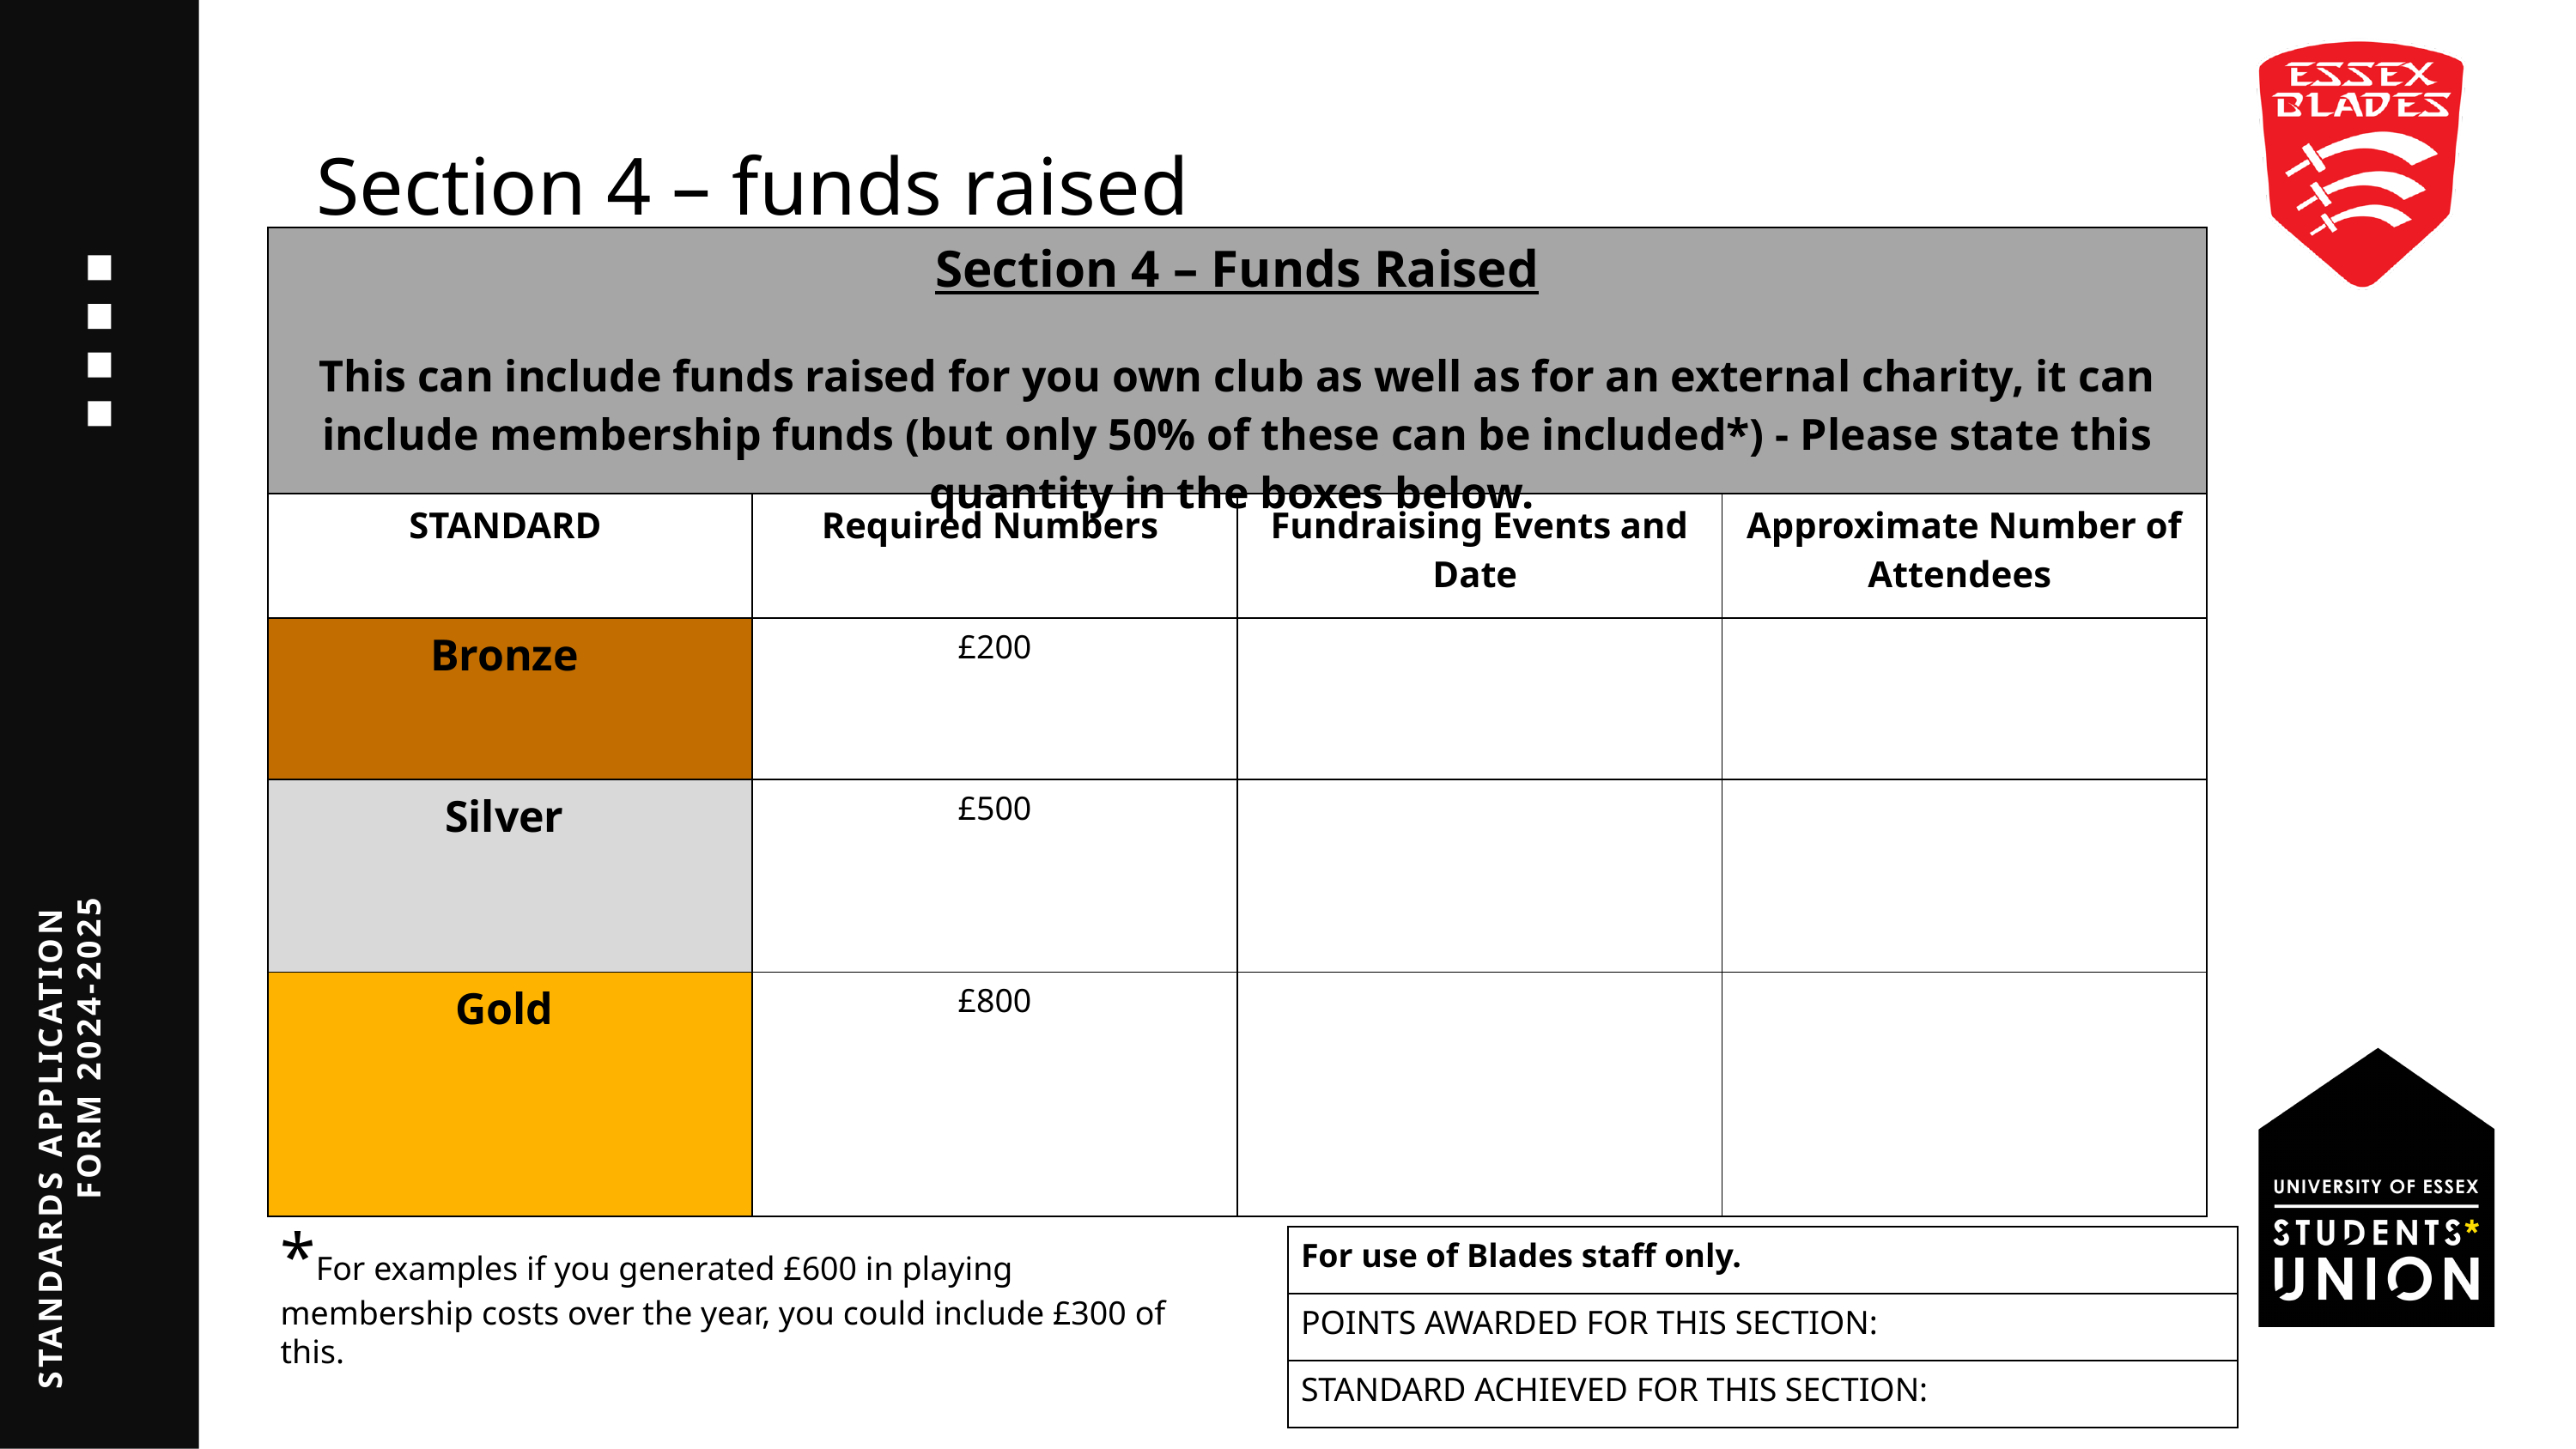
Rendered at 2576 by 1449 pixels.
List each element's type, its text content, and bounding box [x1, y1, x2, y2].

table_cell [1722, 780, 2206, 972]
table_cell Approximate Number of Attendees [1722, 494, 2206, 617]
table_cell [1238, 973, 1722, 1216]
table_cell Bronze [269, 619, 751, 779]
text_box *For examples if you generated £600 in playing membership costs over the year, you could include £300 of this. [267, 1217, 1222, 1377]
table_cell Required Numbers [753, 494, 1236, 617]
table_cell Gold [269, 973, 751, 1216]
table_cell £200 [753, 619, 1236, 779]
table_header Section 4 – Funds Raised This can include funds raised for you own club as well as for an external charity, it can include membership funds (but only 50% of these can be included*) - Please state this quantity in the boxes below. [269, 228, 2206, 493]
table_cell Silver [269, 780, 751, 972]
table_cell [1722, 973, 2206, 1216]
text_box STANDARDS APPLICATION FORM 2024-2025 [29, 897, 146, 1410]
table_header For use of Blades staff only. [1289, 1228, 2237, 1293]
table_cell Fundraising Events and Date [1238, 494, 1722, 617]
table_cell STANDARD ACHIEVED FOR THIS SECTION: [1289, 1361, 2237, 1427]
table_cell [1238, 619, 1722, 779]
table_cell [1722, 619, 2206, 779]
table_cell POINTS AWARDED FOR THIS SECTION: [1289, 1294, 2237, 1360]
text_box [88, 255, 112, 427]
text_box [0, 0, 199, 1449]
table_cell STANDARD [269, 494, 751, 617]
table_cell £800 [753, 973, 1236, 1216]
table_cell [1238, 780, 1722, 972]
table_cell £500 [753, 780, 1236, 972]
text_box [2258, 1047, 2495, 1327]
picture [2226, 36, 2496, 293]
text_box Section 4 – funds raised [316, 36, 2224, 231]
